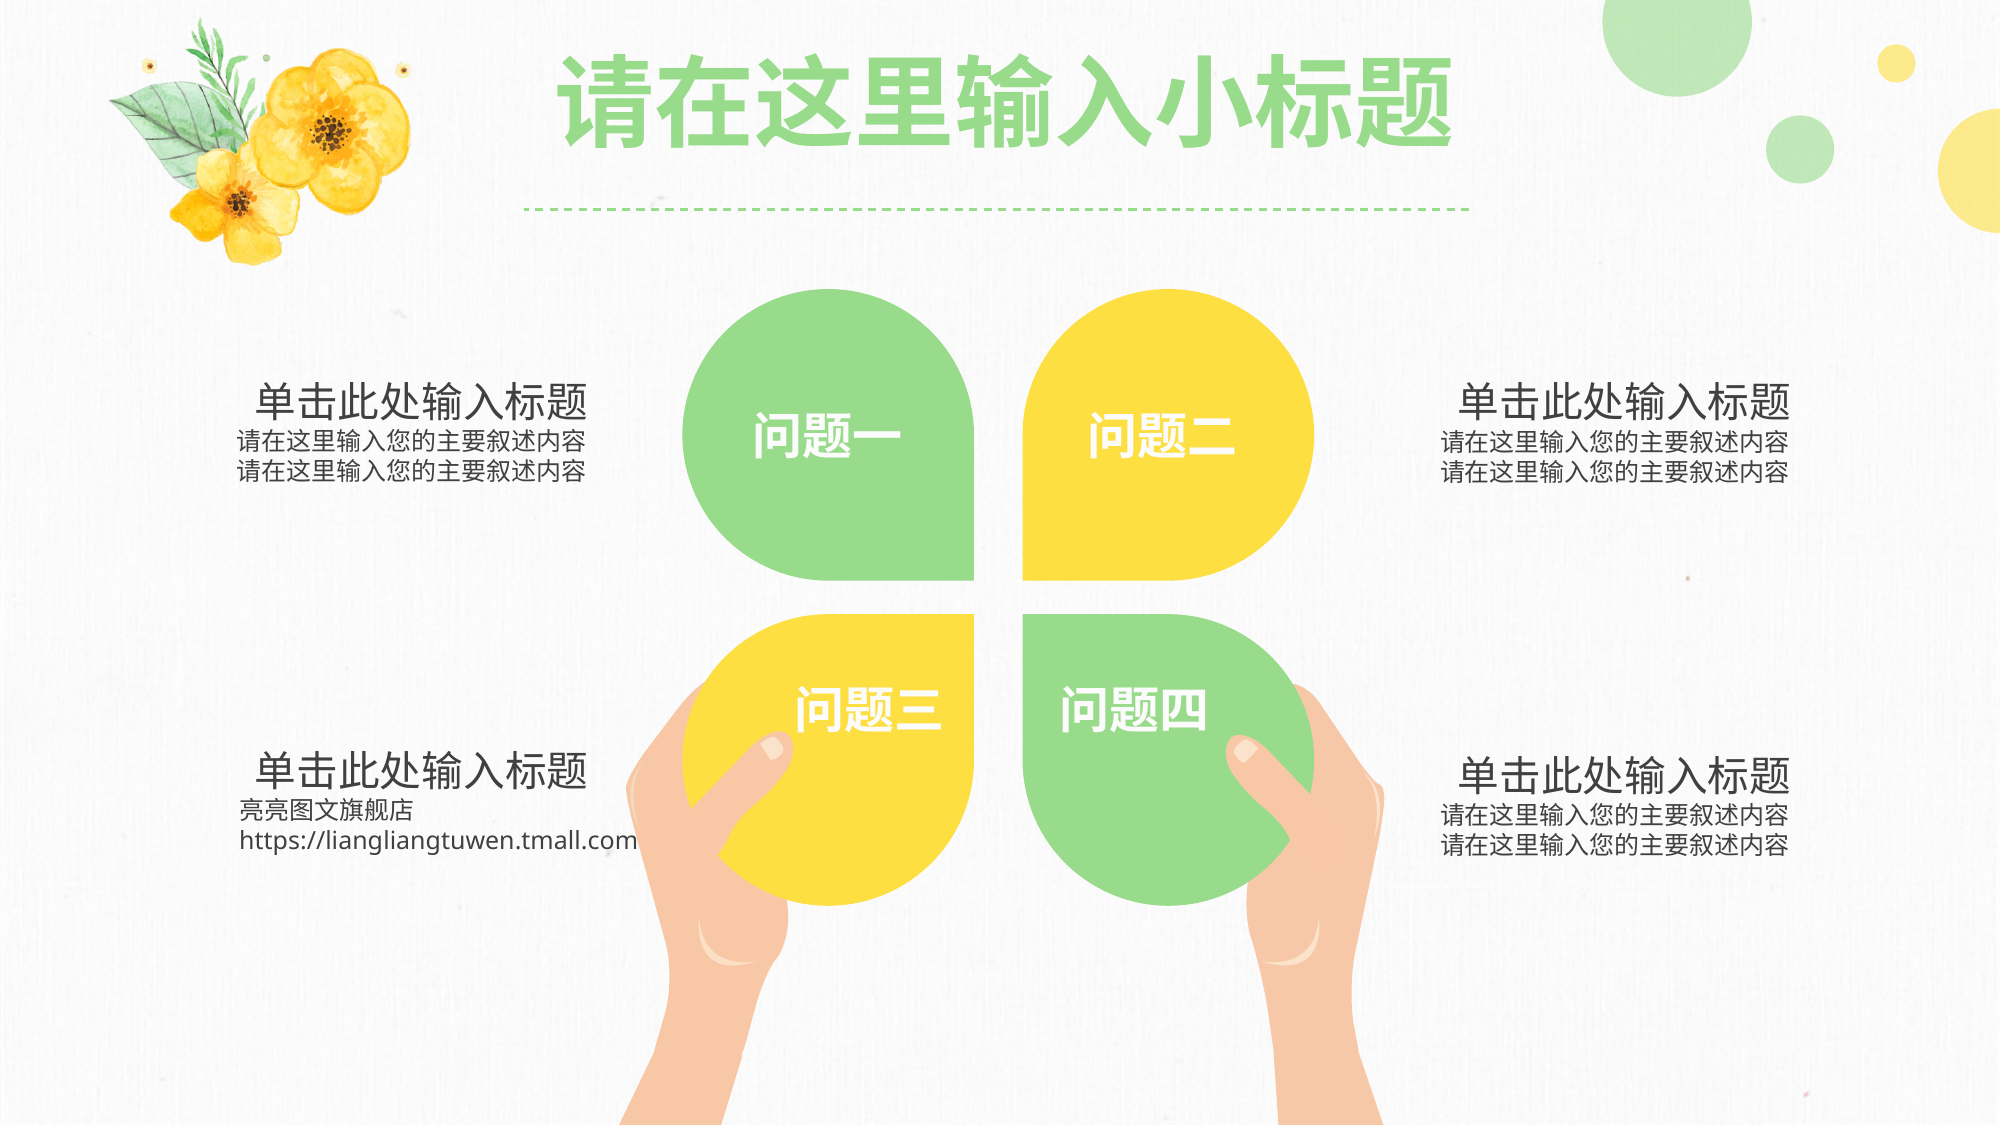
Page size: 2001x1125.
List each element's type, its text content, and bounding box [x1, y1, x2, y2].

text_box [1022, 614, 1392, 1125]
text_box [1765, 114, 1836, 185]
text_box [611, 614, 974, 1125]
text_box 单击此处输入标题 请在这里输入您的主要叙述内容 请在这里输入您的主要叙述内容 [1425, 742, 1807, 947]
picture [0, 0, 2001, 1125]
text_box 请在这里输入小标题 [539, 31, 1470, 167]
text_box 单击此处输入标题 亮亮图文旗舰店 https://liangliangtuwen.tmall.com [224, 736, 611, 952]
text_box [1876, 43, 1917, 84]
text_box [1022, 288, 1315, 581]
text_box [682, 288, 974, 581]
text_box [1601, 0, 1753, 98]
text_box [1936, 107, 2000, 235]
text_box 单击此处输入标题 请在这里输入您的主要叙述内容 请在这里输入您的主要叙述内容 [222, 368, 604, 573]
text_box 单击此处输入标题 请在这里输入您的主要叙述内容 请在这里输入您的主要叙述内容 [1425, 368, 1807, 574]
